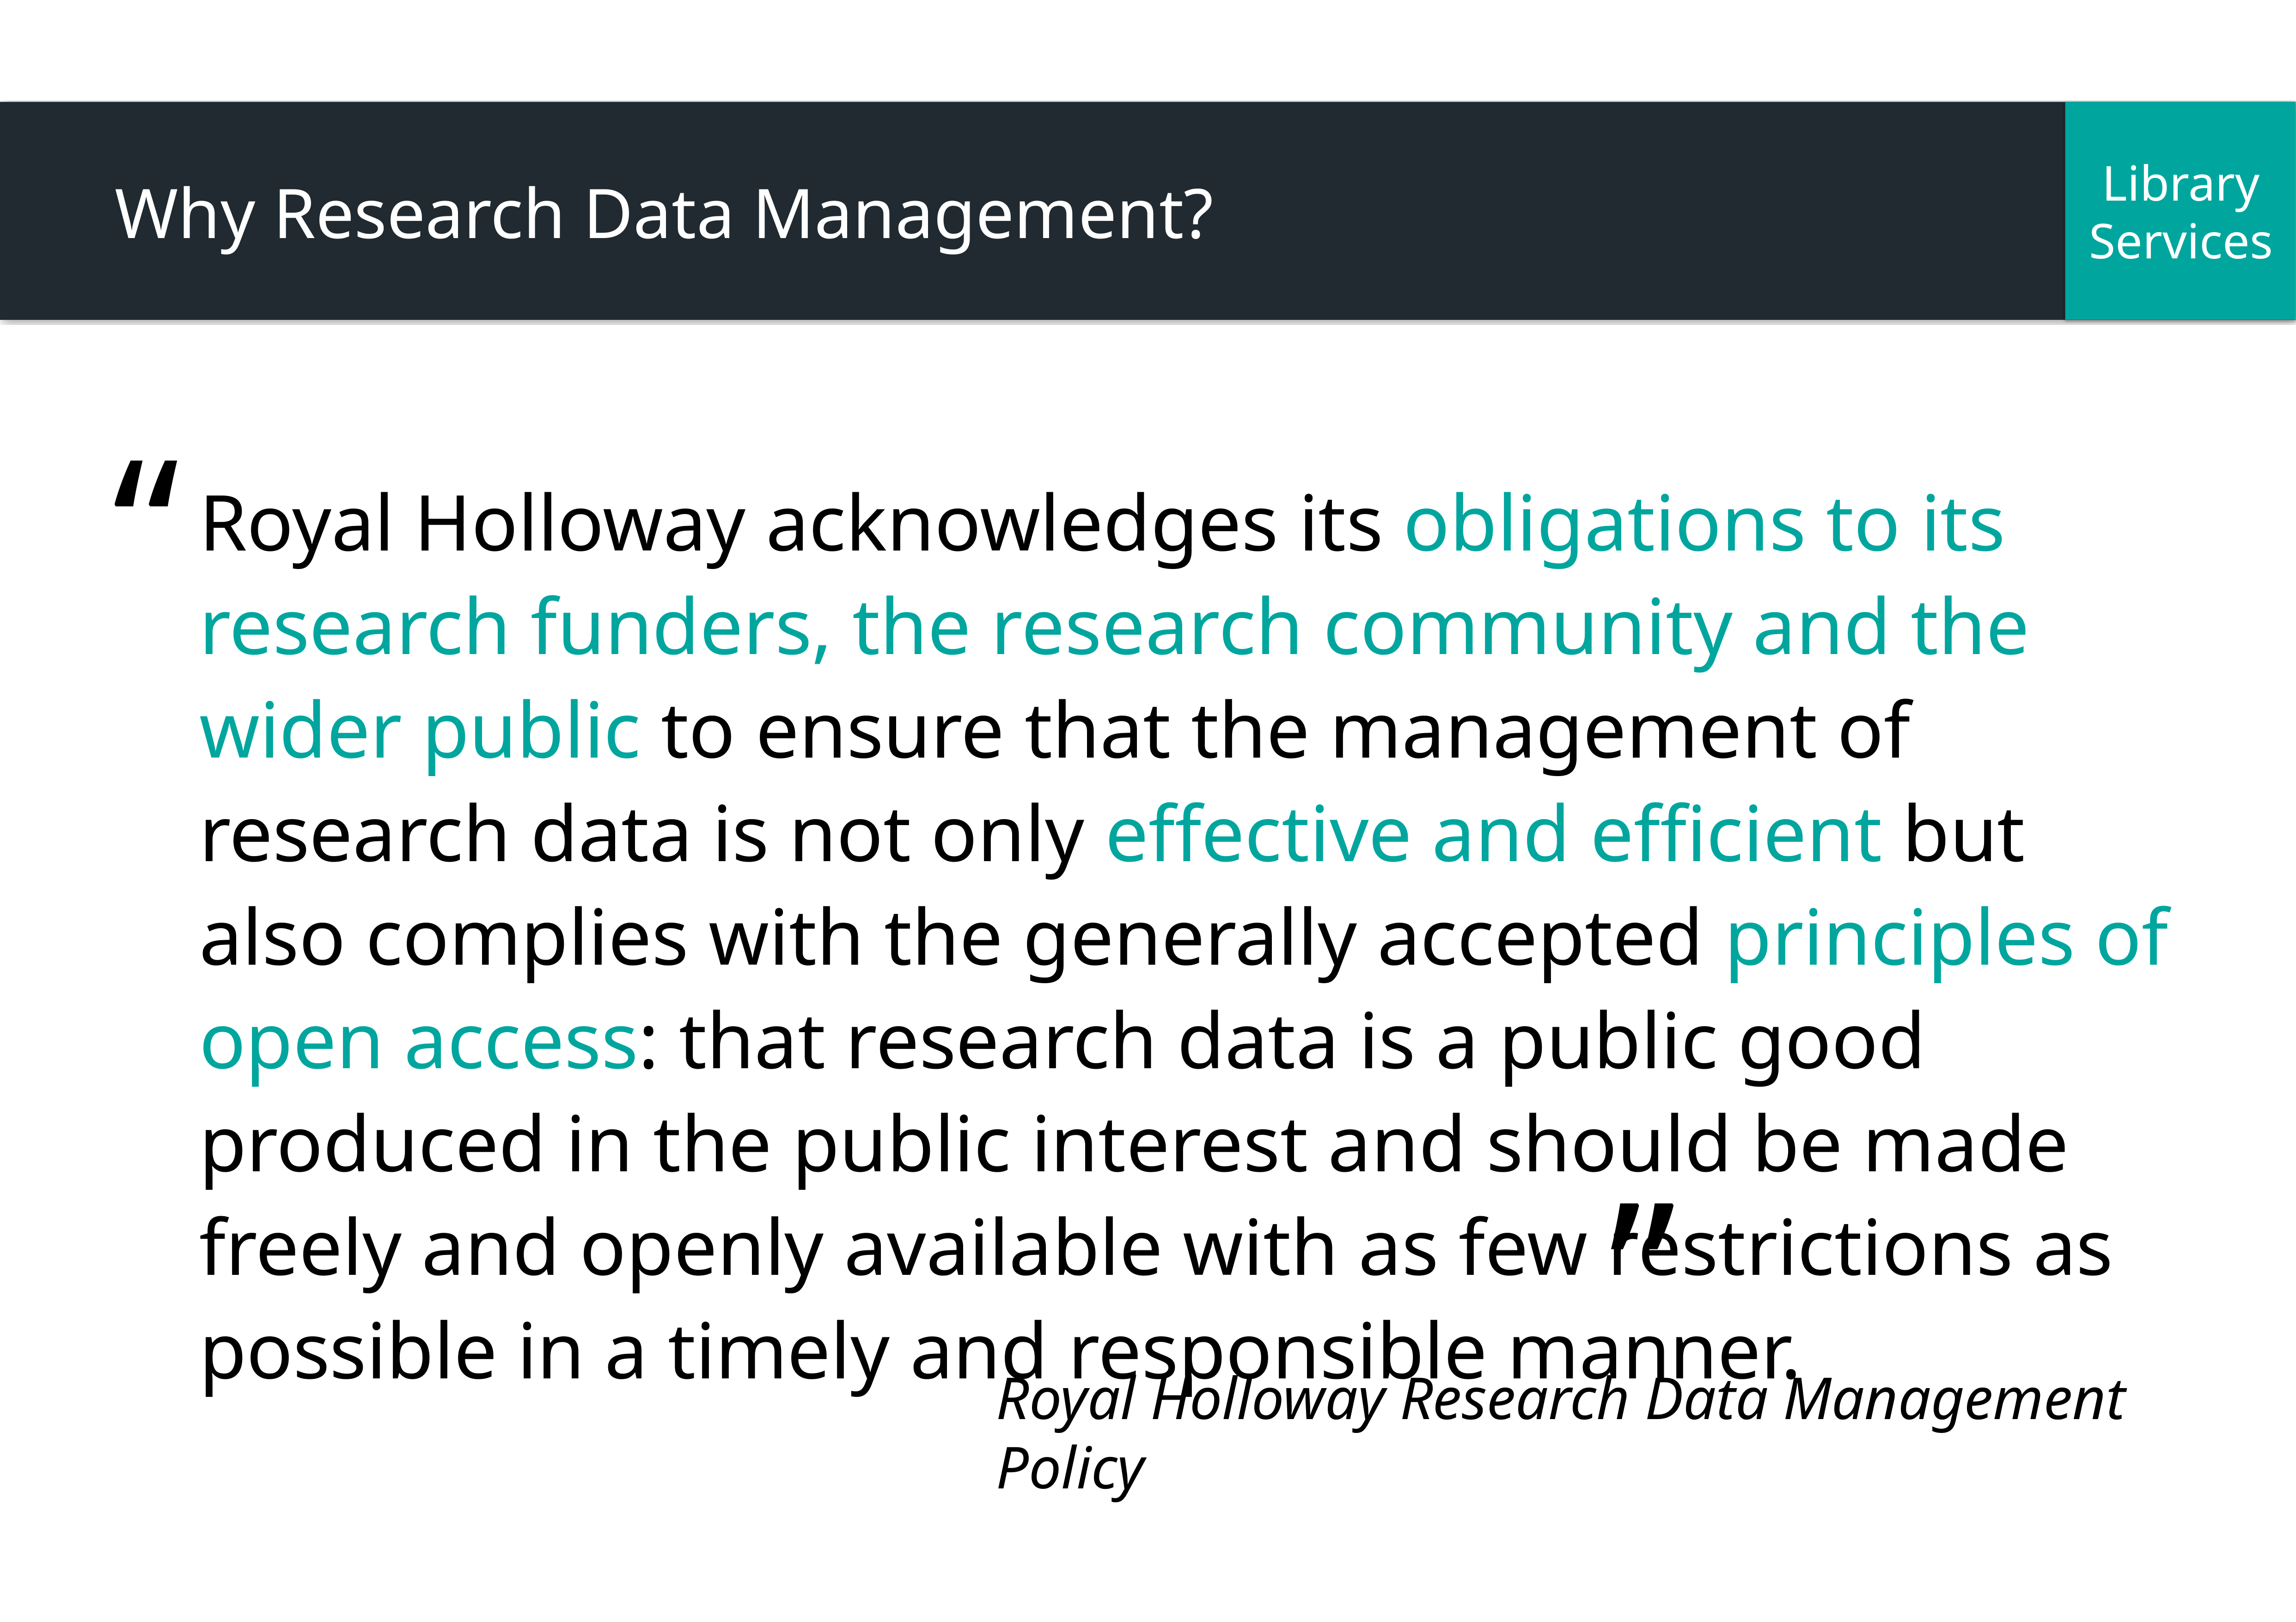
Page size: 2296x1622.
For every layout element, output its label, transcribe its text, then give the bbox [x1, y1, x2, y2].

text_box Royal Holloway Research Data Management Policy [973, 1350, 2212, 1512]
title Why Research Data Management? [115, 102, 2181, 320]
text_box ” [1586, 1139, 1698, 1386]
text_box “ [90, 396, 202, 643]
text_box Royal Holloway acknowledges its obligations to its research funders, the research community and the wider public to ensure that the management of research data is not only effective and efficient but also complies with the generally accepted principles of open access: that research data is a public good produced in the public interest and should be made freely and openly available with as few restrictions as possible in a timely and responsible manner. [177, 451, 2212, 1406]
